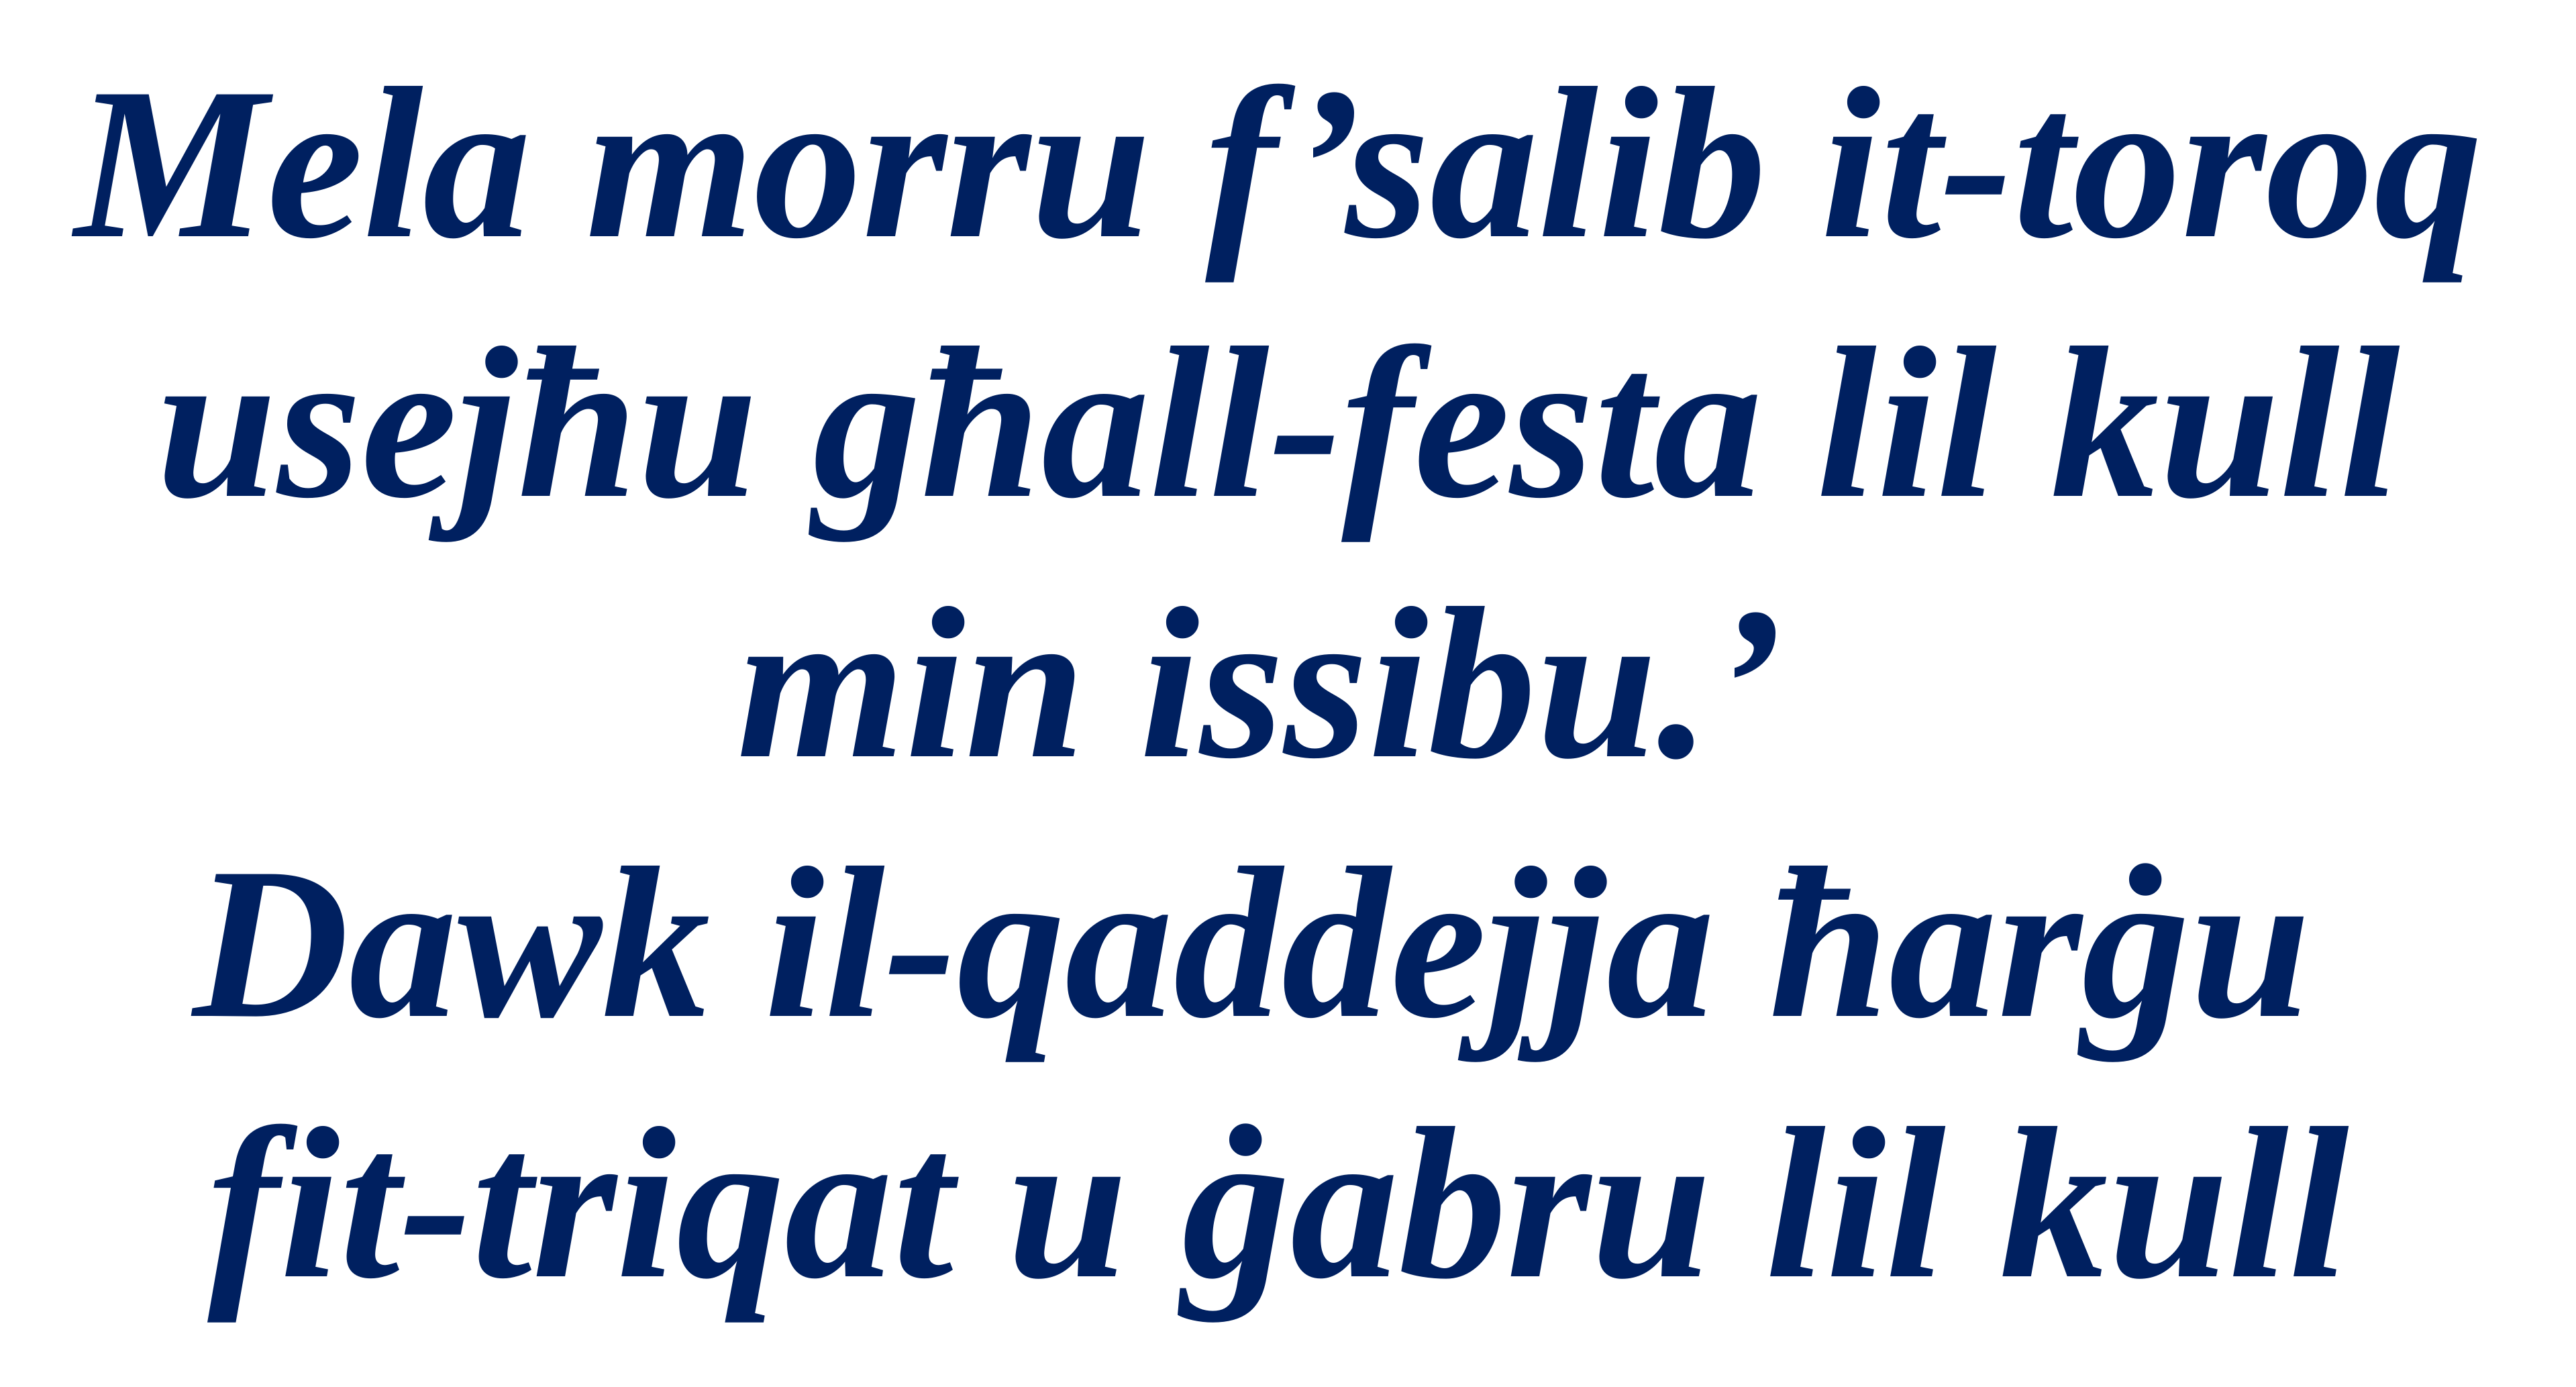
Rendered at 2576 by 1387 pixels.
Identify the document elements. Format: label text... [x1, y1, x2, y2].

list Mela morru f’salib it-toroq usejħu għall-festa lil kull min issibu.’ Dawk il-qaddejja ħarġu fit-triqat u ġabru lil kull [35, 14, 2524, 1344]
